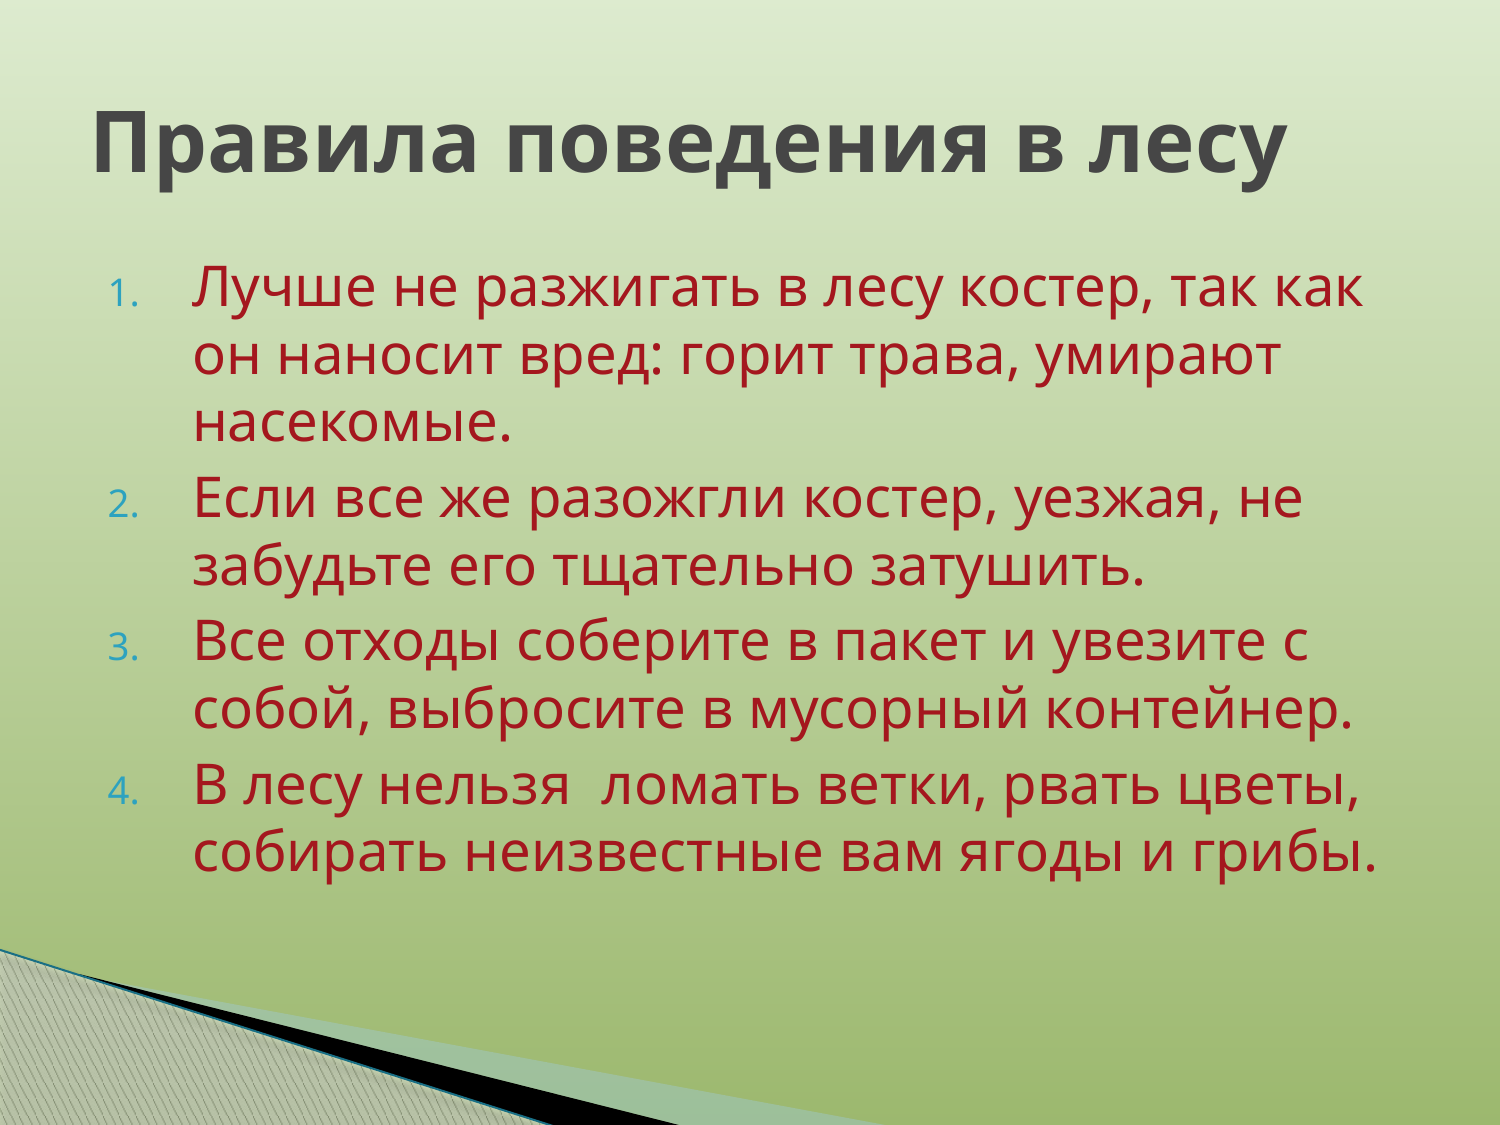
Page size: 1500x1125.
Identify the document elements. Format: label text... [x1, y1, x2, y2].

title Правила поведения в лесу [75, 45, 1425, 233]
list Лучше не разжигать в лесу костер, так как он наносит вред: горит трава, умирают насекомые. Если все же разожгли костер, уезжая, не забудьте его тщательно затушить. Все отходы соберите в пакет и увезите с собой, выбросите в мусорный контейнер. В лесу нельзя ломать ветки, рвать цветы, собирать неизвестные вам ягоды и грибы. [75, 243, 1425, 986]
